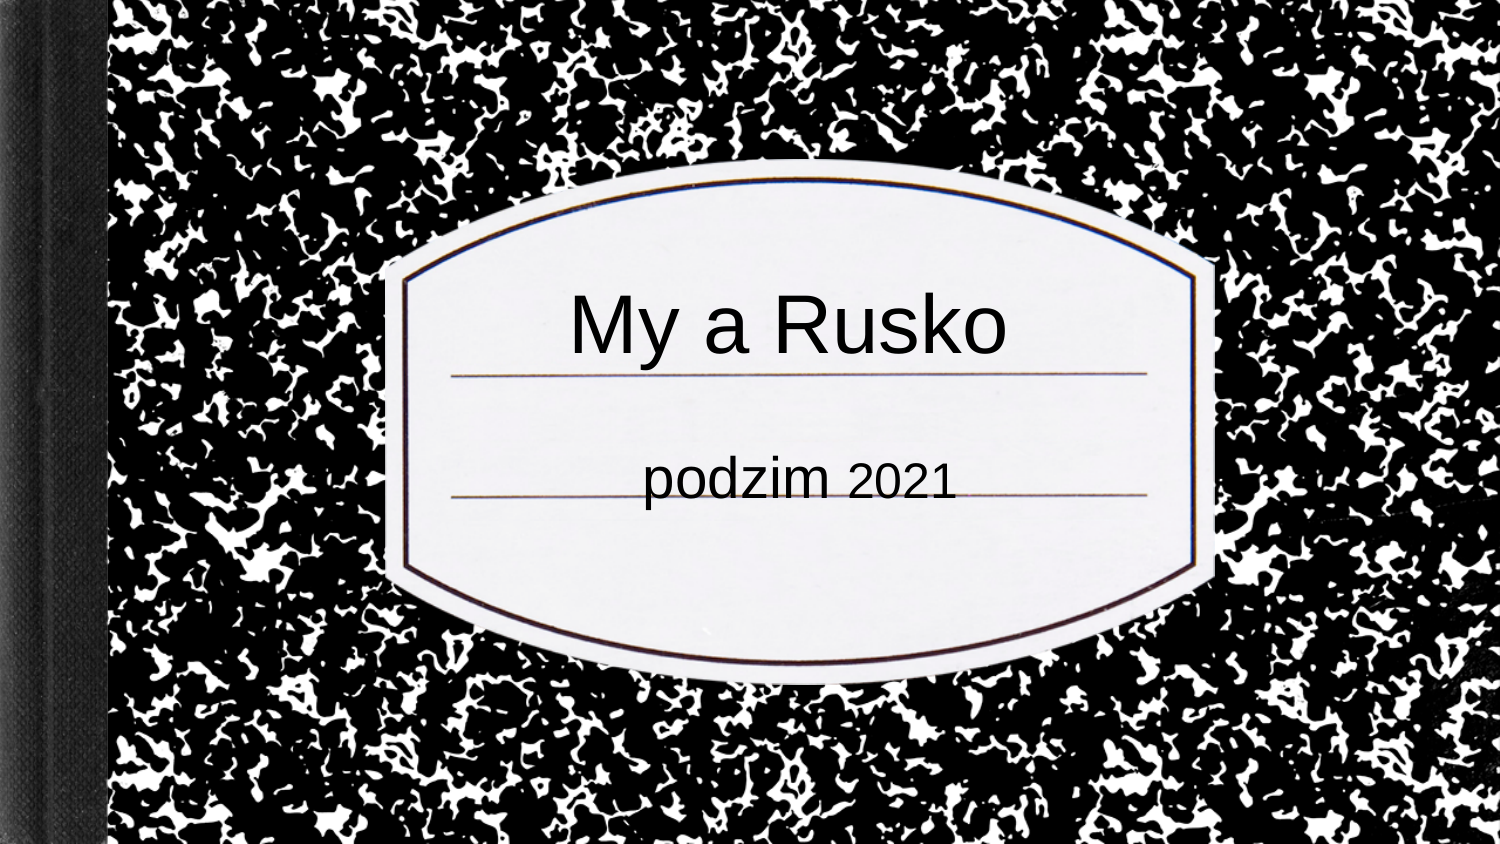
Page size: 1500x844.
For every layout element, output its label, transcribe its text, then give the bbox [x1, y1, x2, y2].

picture [0, 0, 1500, 844]
title My a Rusko podzim 2021 [453, 270, 1148, 505]
